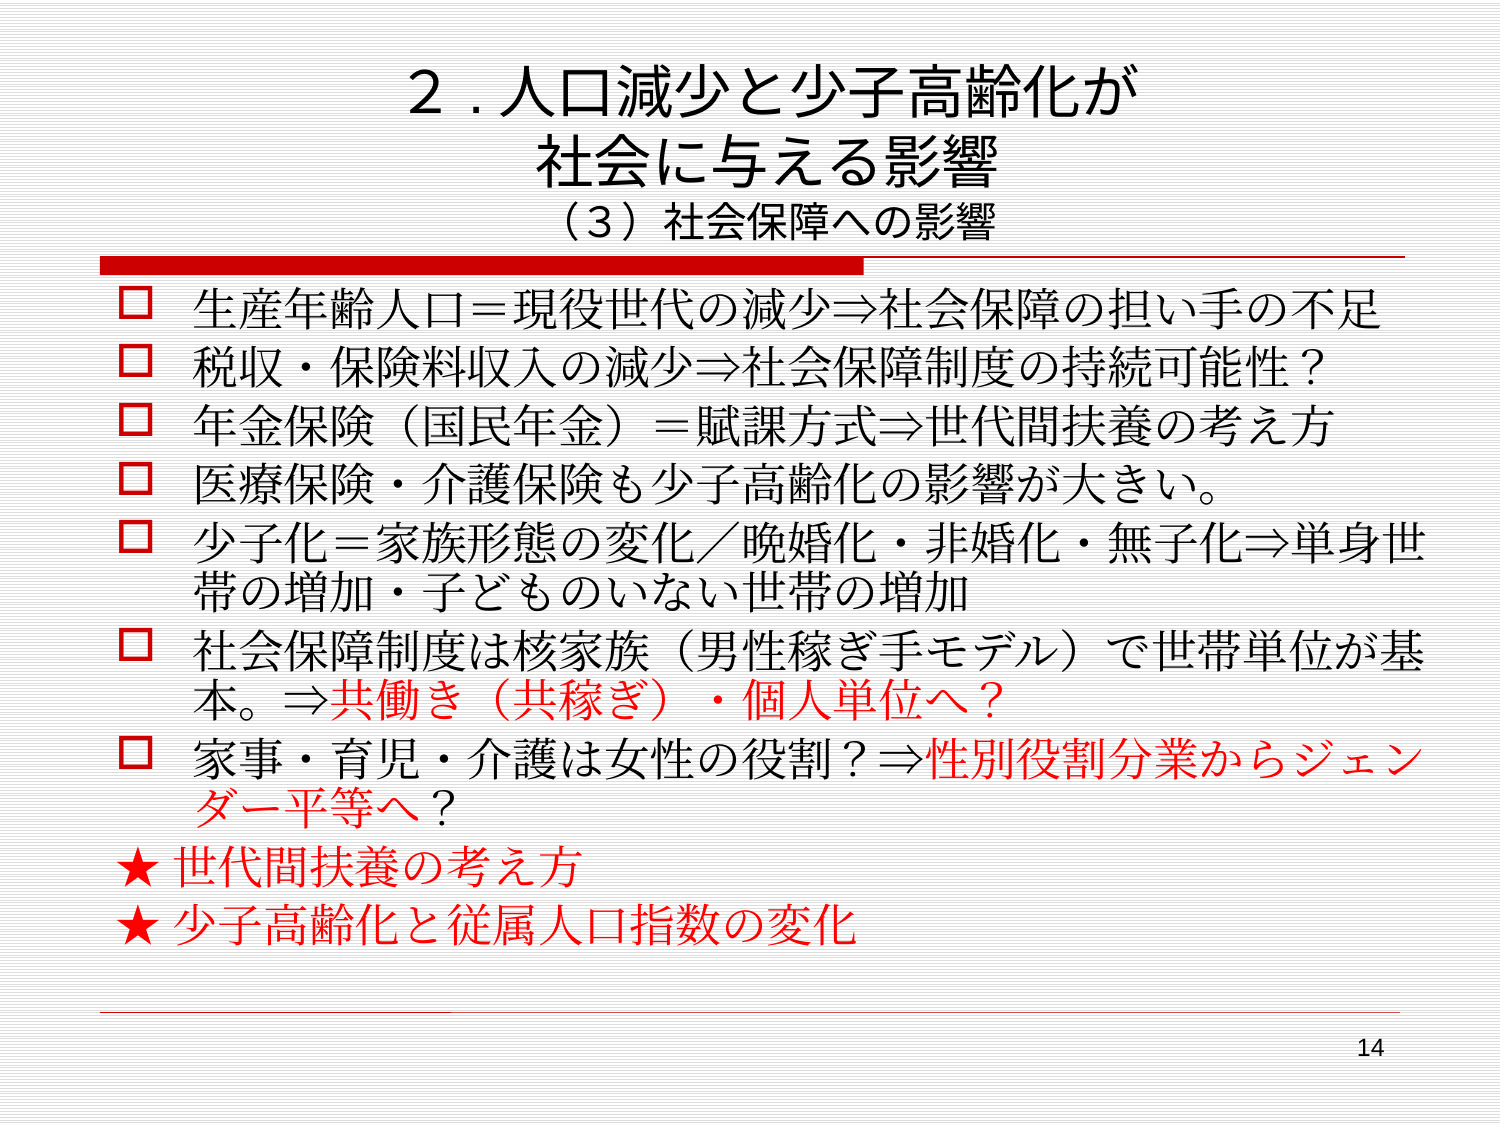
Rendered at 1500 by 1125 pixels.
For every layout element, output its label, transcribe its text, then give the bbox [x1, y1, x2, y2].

list 生産年齢人口＝現役世代の減少⇒社会保障の担い手の不足 税収・保険料収入の減少⇒社会保障制度の持続可能性？ 年金保険（国民年金）＝賦課方式⇒世代間扶養の考え方 医療保険・介護保険も少子高齢化の影響が大きい。 少子化＝家族形態の変化／晩婚化・非婚化・無子化⇒単身世帯の増加・子どものいない世帯の増加 社会保障制度は核家族（男性稼ぎ手モデル）で世帯単位が基本。⇒共働き（共稼ぎ）・個人単位へ？ 家事・育児・介護は女性の役割？⇒性別役割分業からジェンダー平等へ？ ★世代間扶養の考え方 ★少子高齢化と従属人口指数の変化 [100, 278, 1459, 1125]
title ２.人口減少と少子高齢化が 社会に与える影響 （３）社会保障への影響 [111, 54, 1424, 247]
slide_number 14 [1074, 1024, 1400, 1103]
